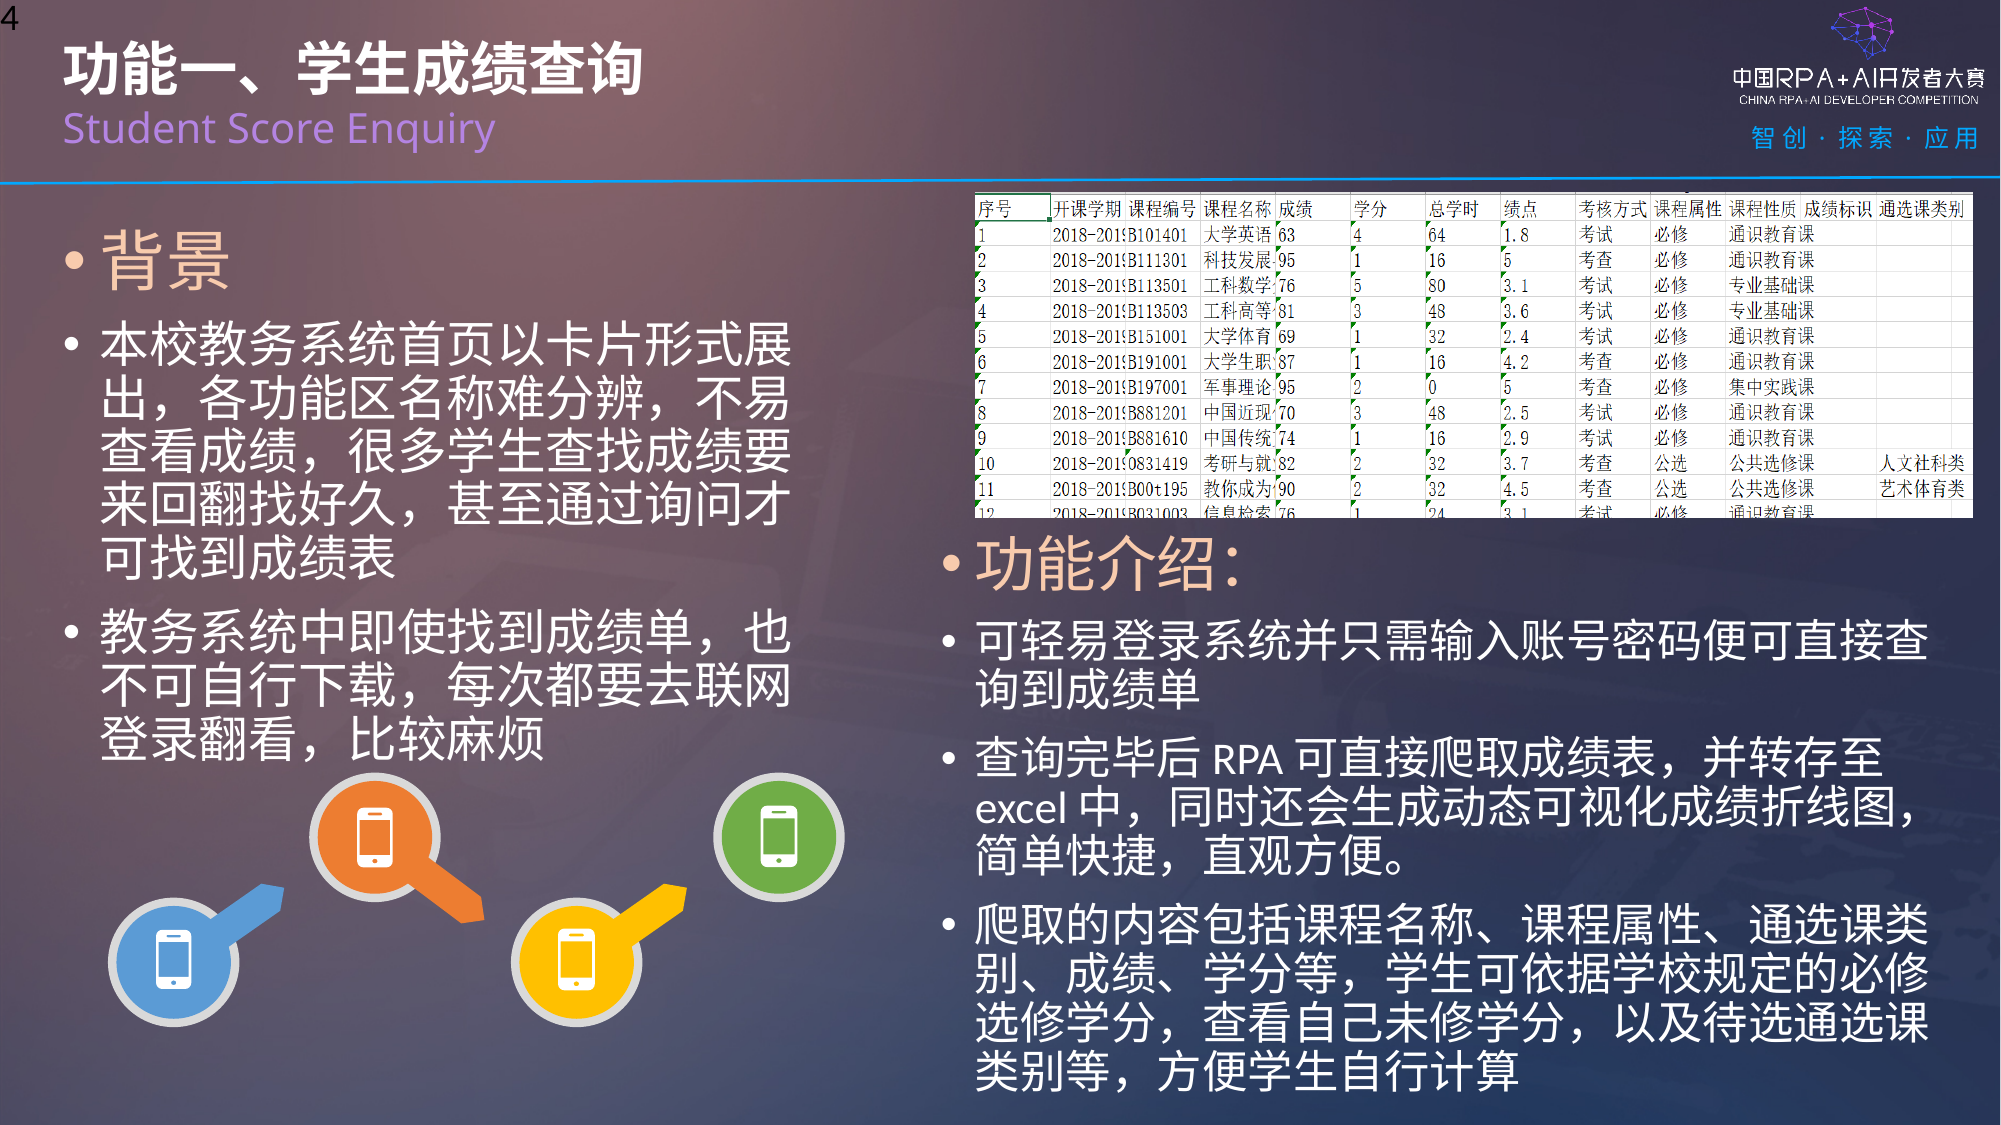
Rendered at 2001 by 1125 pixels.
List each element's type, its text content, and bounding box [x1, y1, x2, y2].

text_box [107, 772, 845, 1028]
text_box 功能介绍： 可轻易登录系统并只需输入账号密码便可直接查询到成绩单 查询完毕后RPA可直接爬取成绩表，并转存至excel中，同时还会生成动态可视化成绩折线图，简单快捷，直观方便。 爬取的内容包括课程名称、课程属性、通选课类别、成绩、学分等，学生可依据学校规定的必修选修学分，查看自己未修学分，以及待选通选课类别等，方便学生自行计算 [925, 526, 1973, 1110]
picture [0, 0, 2001, 177]
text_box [0, 177, 2000, 184]
text_box 功能一、学生成绩查询 Student Score Enquiry [47, 24, 1408, 160]
picture [0, 179, 2001, 1125]
text_box 背景 本校教务系统首页以卡片形式展出，各功能区名称难分辨，不易查看成绩，很多学生查找成绩要来回翻找好久，甚至通过询问才可找到成绩表 教务系统中即使找到成绩单，也不可自行下载，每次都要去联网登录翻看，比较麻烦 [47, 220, 856, 781]
